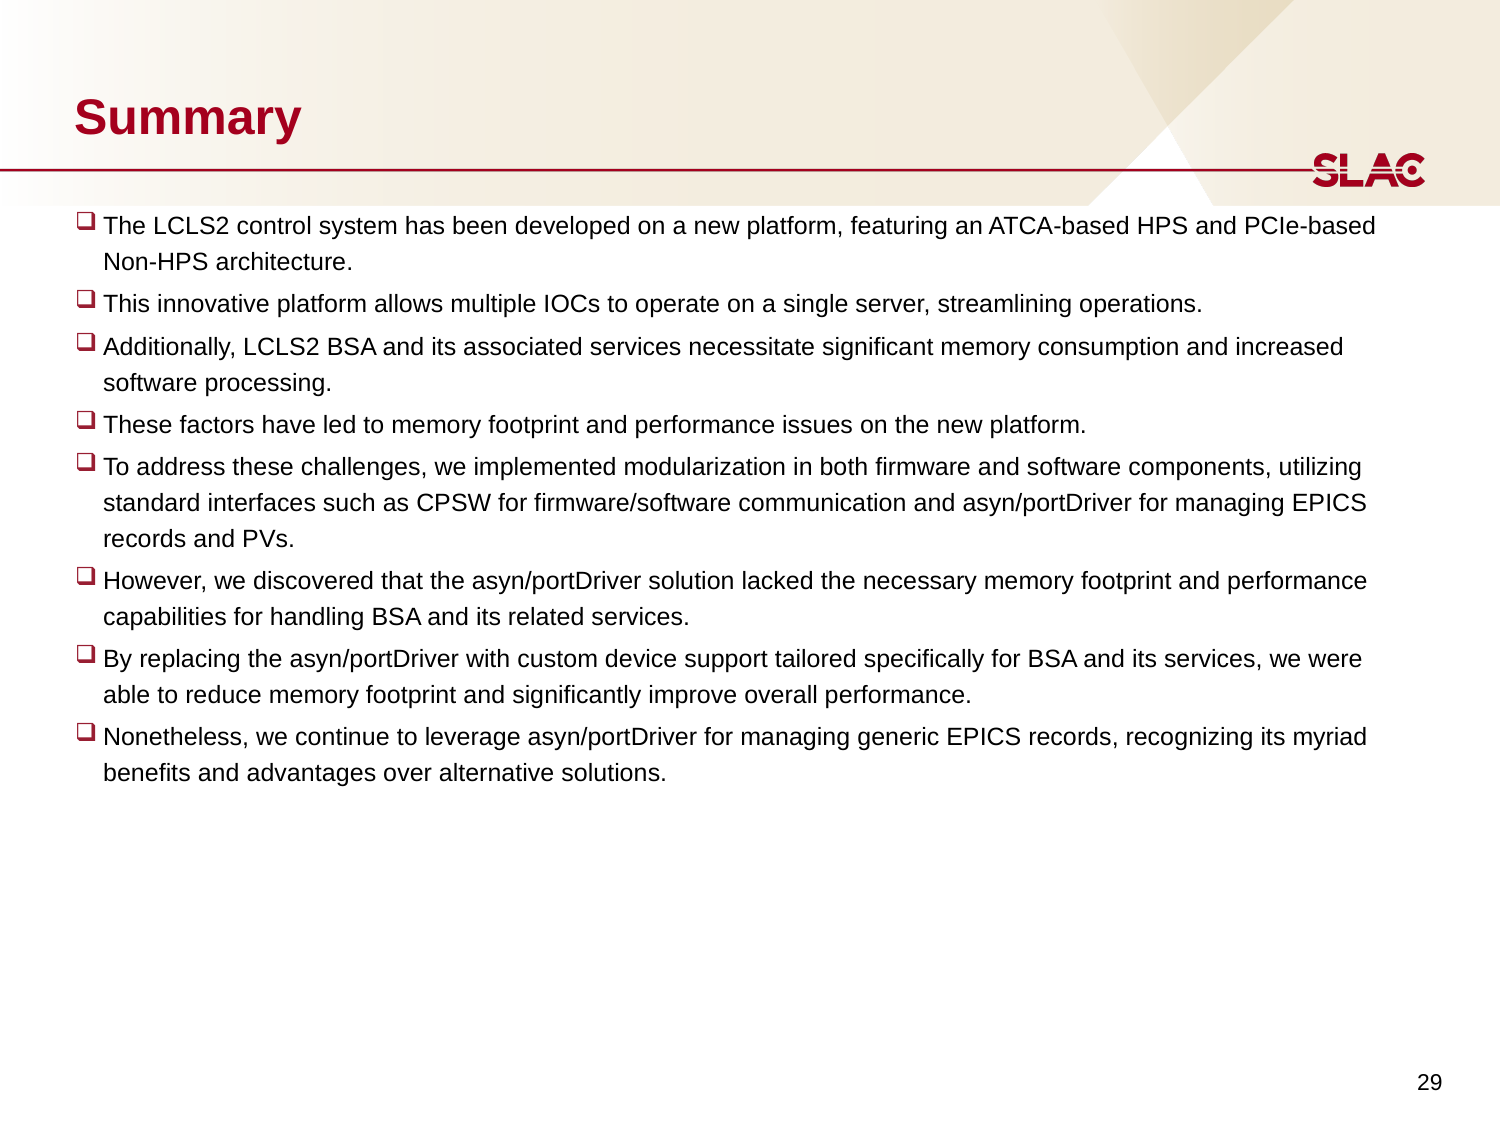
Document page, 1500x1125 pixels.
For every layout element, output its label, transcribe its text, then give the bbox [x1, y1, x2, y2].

slide_number 29 [1405, 1036, 1458, 1125]
list The LCLS2 control system has been developed on a new platform, featuring an ATCA-based HPS and PCIe-based Non-HPS architecture. This innovative platform allows multiple IOCs to operate on a single server, streamlining operations. Additionally, LCLS2 BSA and its associated services necessitate significant memory consumption and increased software processing. These factors have led to memory footprint and performance issues on the new platform. To address these challenges, we implemented modularization in both firmware and software components, utilizing standard interfaces such as CPSW for firmware/software communication and asyn/portDriver for managing EPICS records and PVs. However, we discovered that the asyn/portDriver solution lacked the necessary memory footprint and performance capabilities for handling BSA and its related services. By replacing the asyn/portDriver with custom device support tailored specifically for BSA and its services, we were able to reduce memory footprint and significantly improve overall performance. Nonetheless, we continue to leverage asyn/portDriver for managing generic EPICS records, recognizing its myriad benefits and advantages over alternative solutions. [75, 203, 1406, 1035]
title Summary [74, 21, 1404, 145]
picture [0, 0, 1500, 206]
